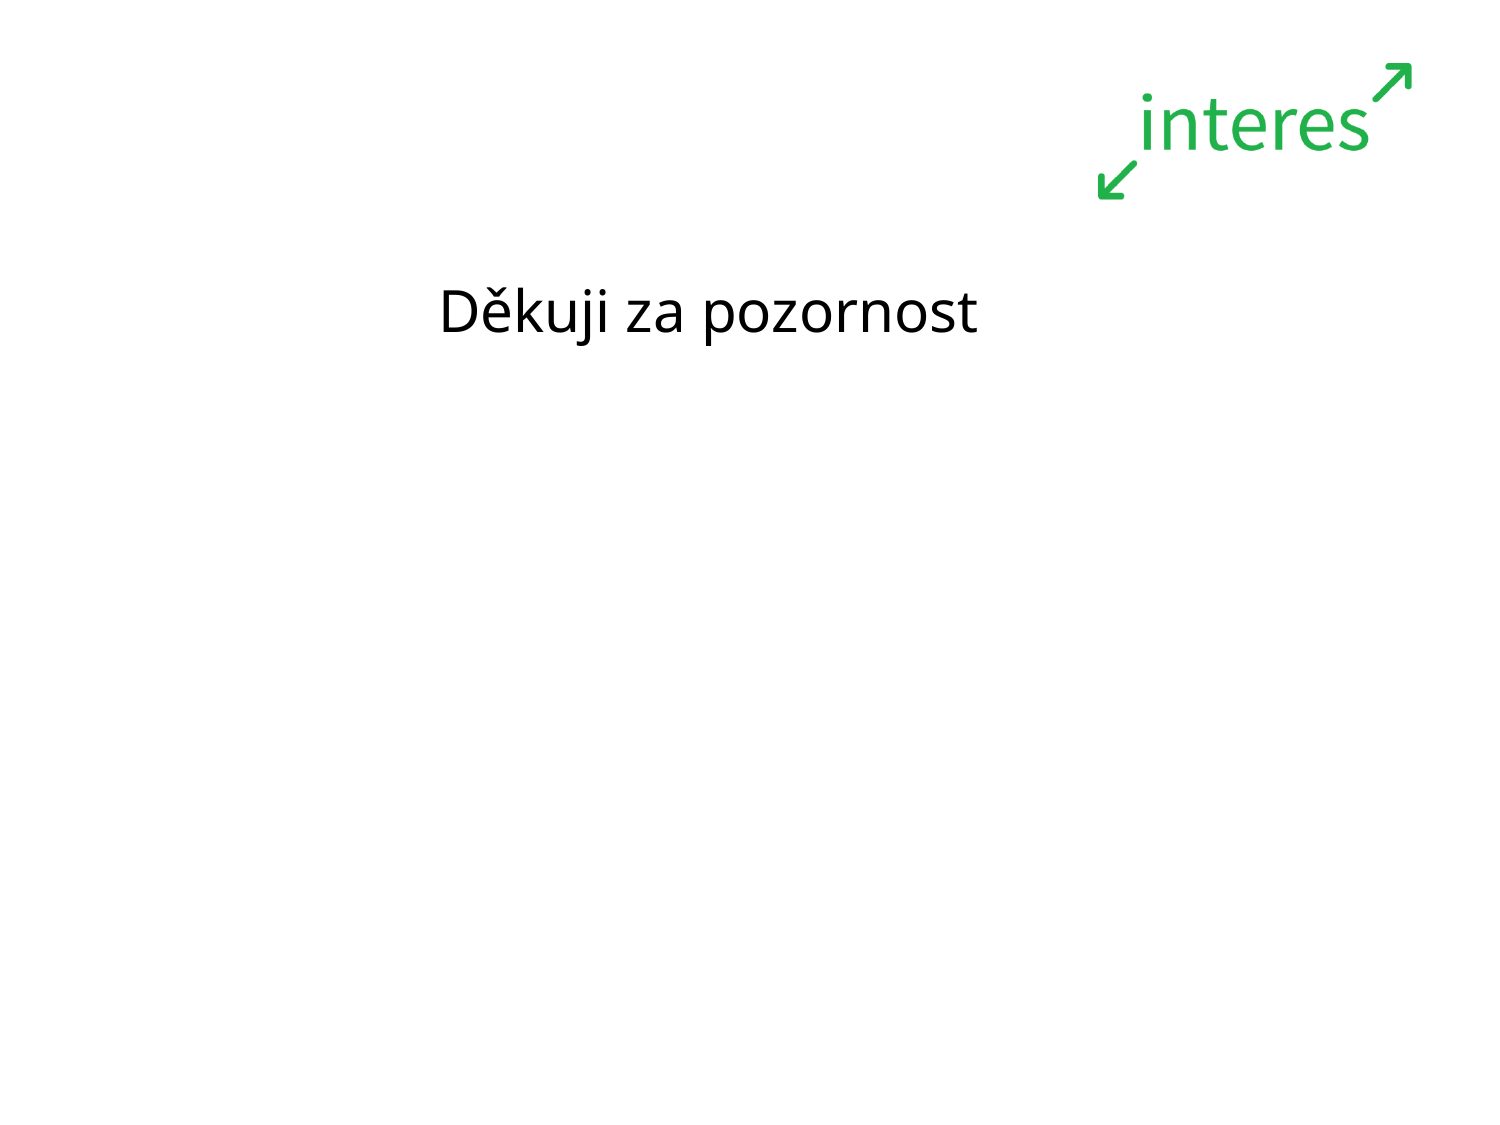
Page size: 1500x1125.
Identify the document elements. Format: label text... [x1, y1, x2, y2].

picture [1059, 24, 1450, 238]
list Děkuji za pozornost [40, 266, 1392, 1010]
